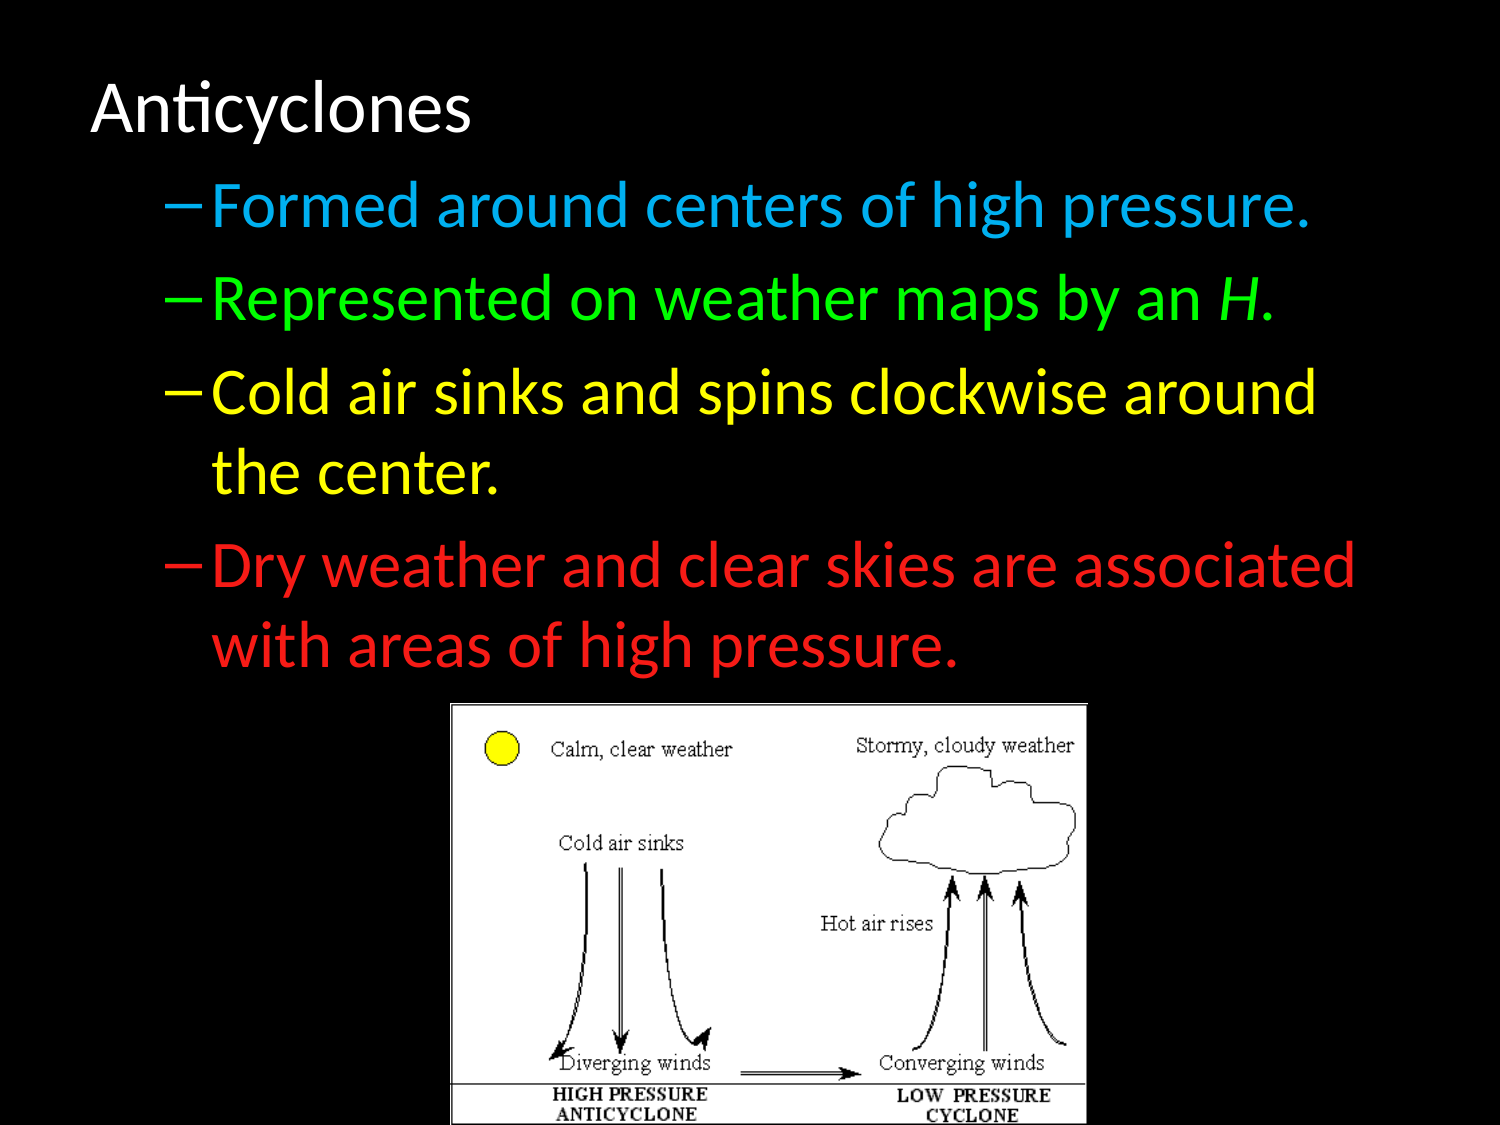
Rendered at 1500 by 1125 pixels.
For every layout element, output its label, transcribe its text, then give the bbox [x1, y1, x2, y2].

list Anticyclones Formed around centers of high pressure. Represented on weather maps by an H. Cold air sinks and spins clockwise around the center. Dry weather and clear skies are associated with areas of high pressure. [75, 50, 1425, 1063]
picture [449, 702, 1088, 1125]
